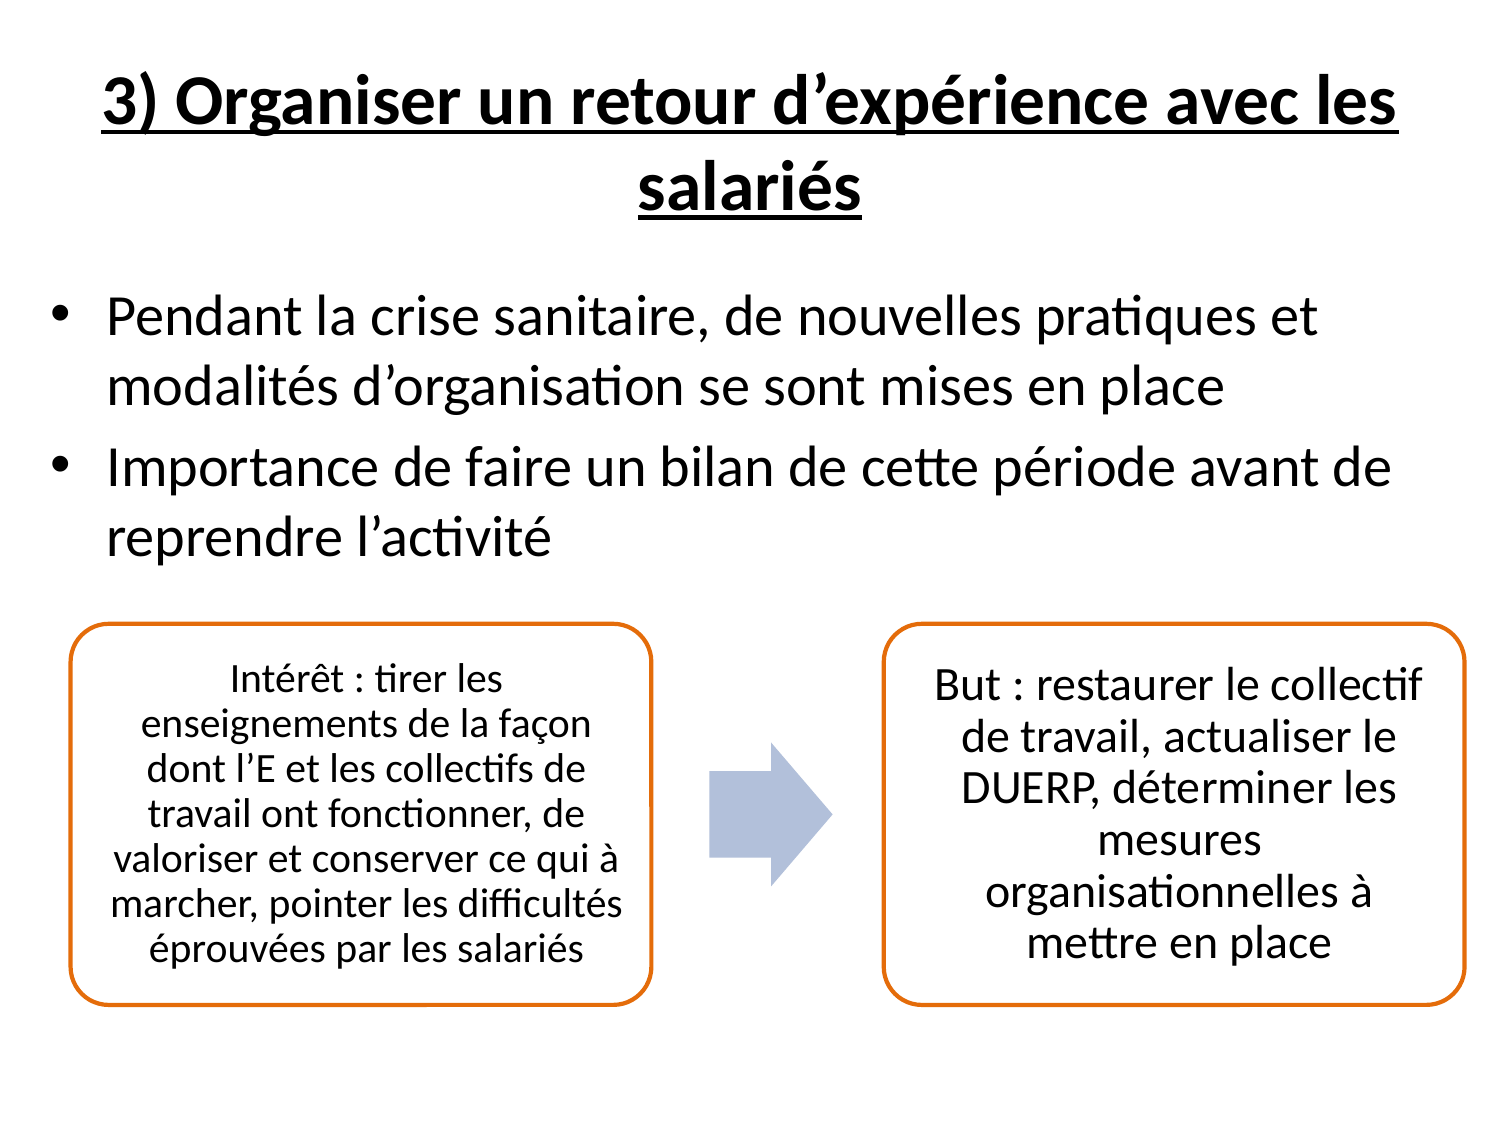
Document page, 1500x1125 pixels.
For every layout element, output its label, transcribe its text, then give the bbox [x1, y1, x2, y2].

title 3) Organiser un retour d’expérience avec les salariés [75, 45, 1425, 233]
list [70, 585, 1466, 1044]
list Pendant la crise sanitaire, de nouvelles pratiques et modalités d’organisation se sont mises en place Importance de faire un bilan de cette période avant de reprendre l’activité [35, 269, 1465, 593]
